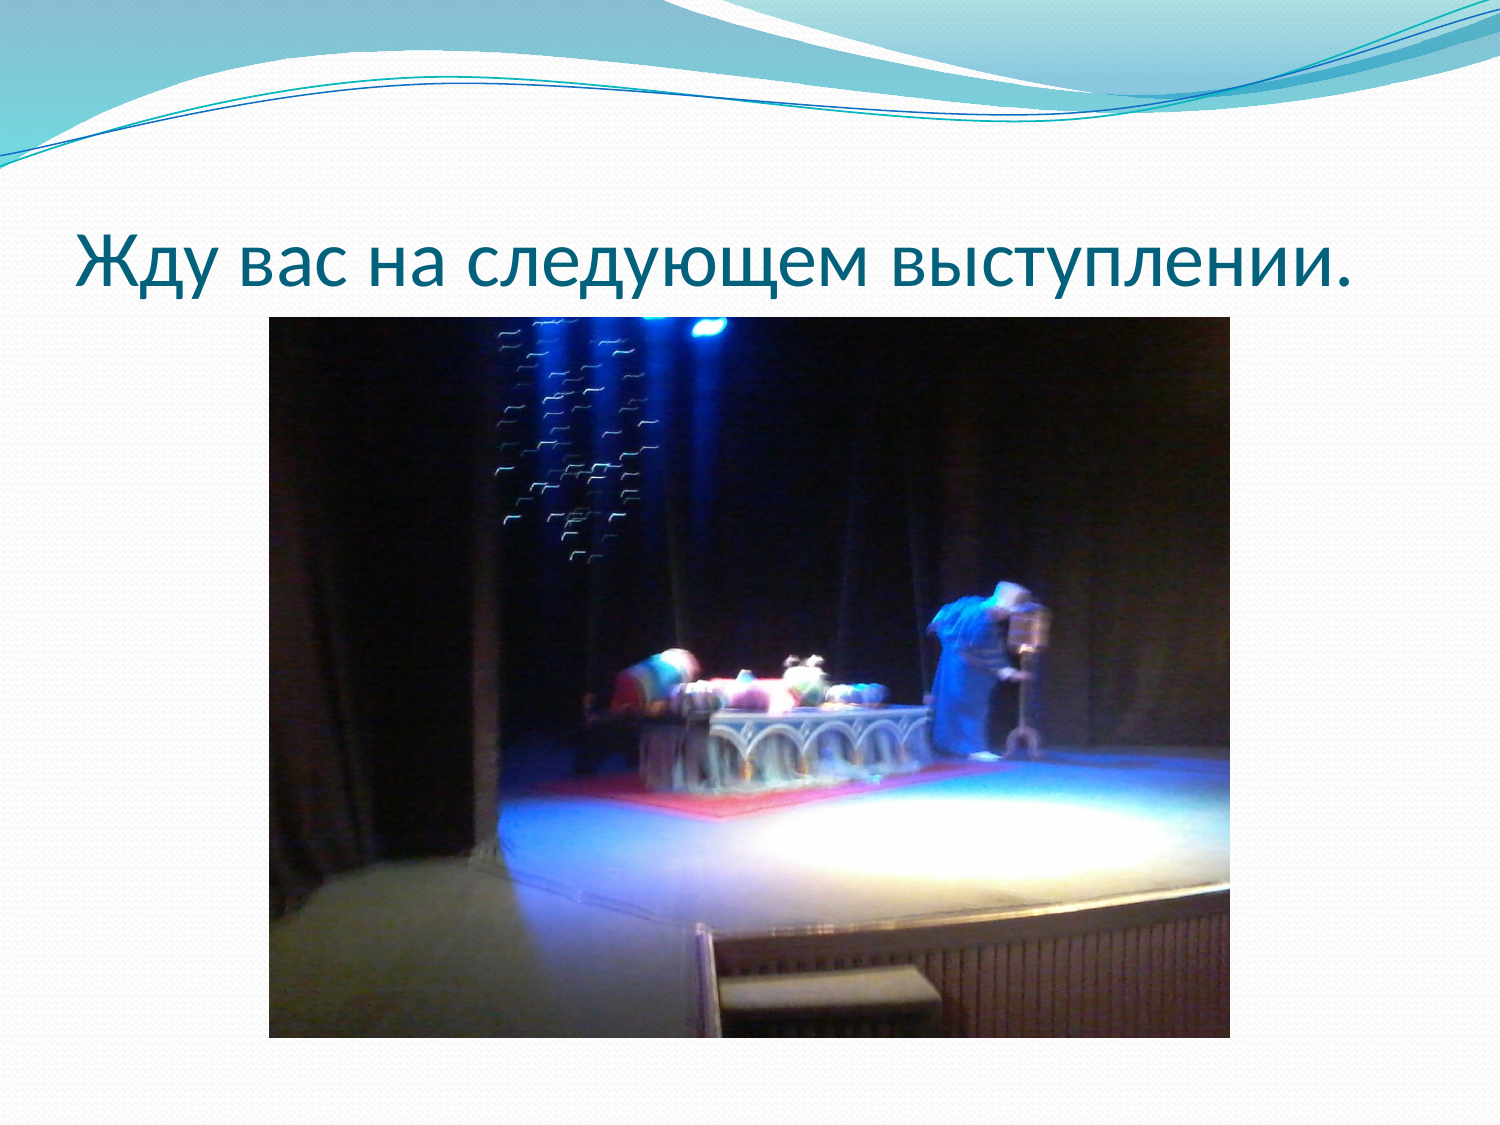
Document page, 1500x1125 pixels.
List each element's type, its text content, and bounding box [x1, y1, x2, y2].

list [269, 317, 1231, 1038]
title Жду вас на следующем выступлении. [75, 115, 1425, 303]
